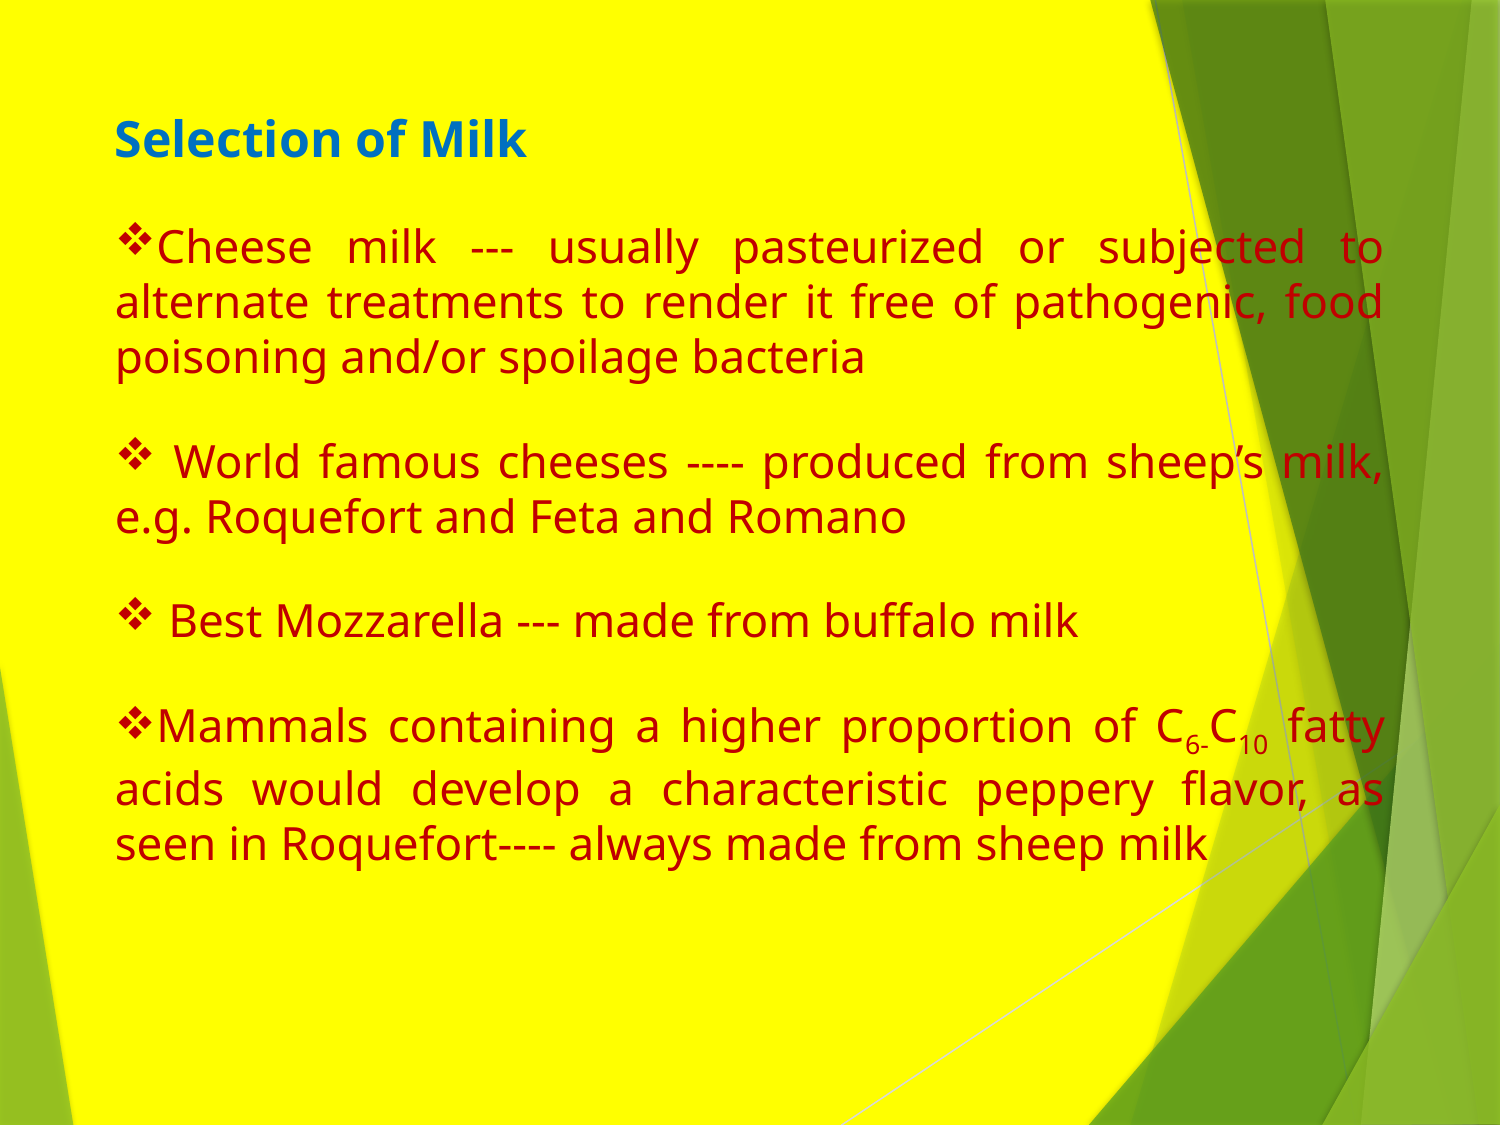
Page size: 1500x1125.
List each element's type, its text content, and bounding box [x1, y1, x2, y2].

text_box Selection of Milk Cheese milk --- usually pasteurized or subjected to alternate treatments to render it free of pathogenic, food poisoning and/or spoilage bacteria World famous cheeses ---- produced from sheep’s milk, e.g. Roquefort and Feta and Romano Best Mozzarella --- made from buffalo milk Mammals containing a higher proportion of C6-C10 fatty acids would develop a characteristic peppery flavor, as seen in Roquefort---- always made from sheep milk [99, 99, 1400, 877]
